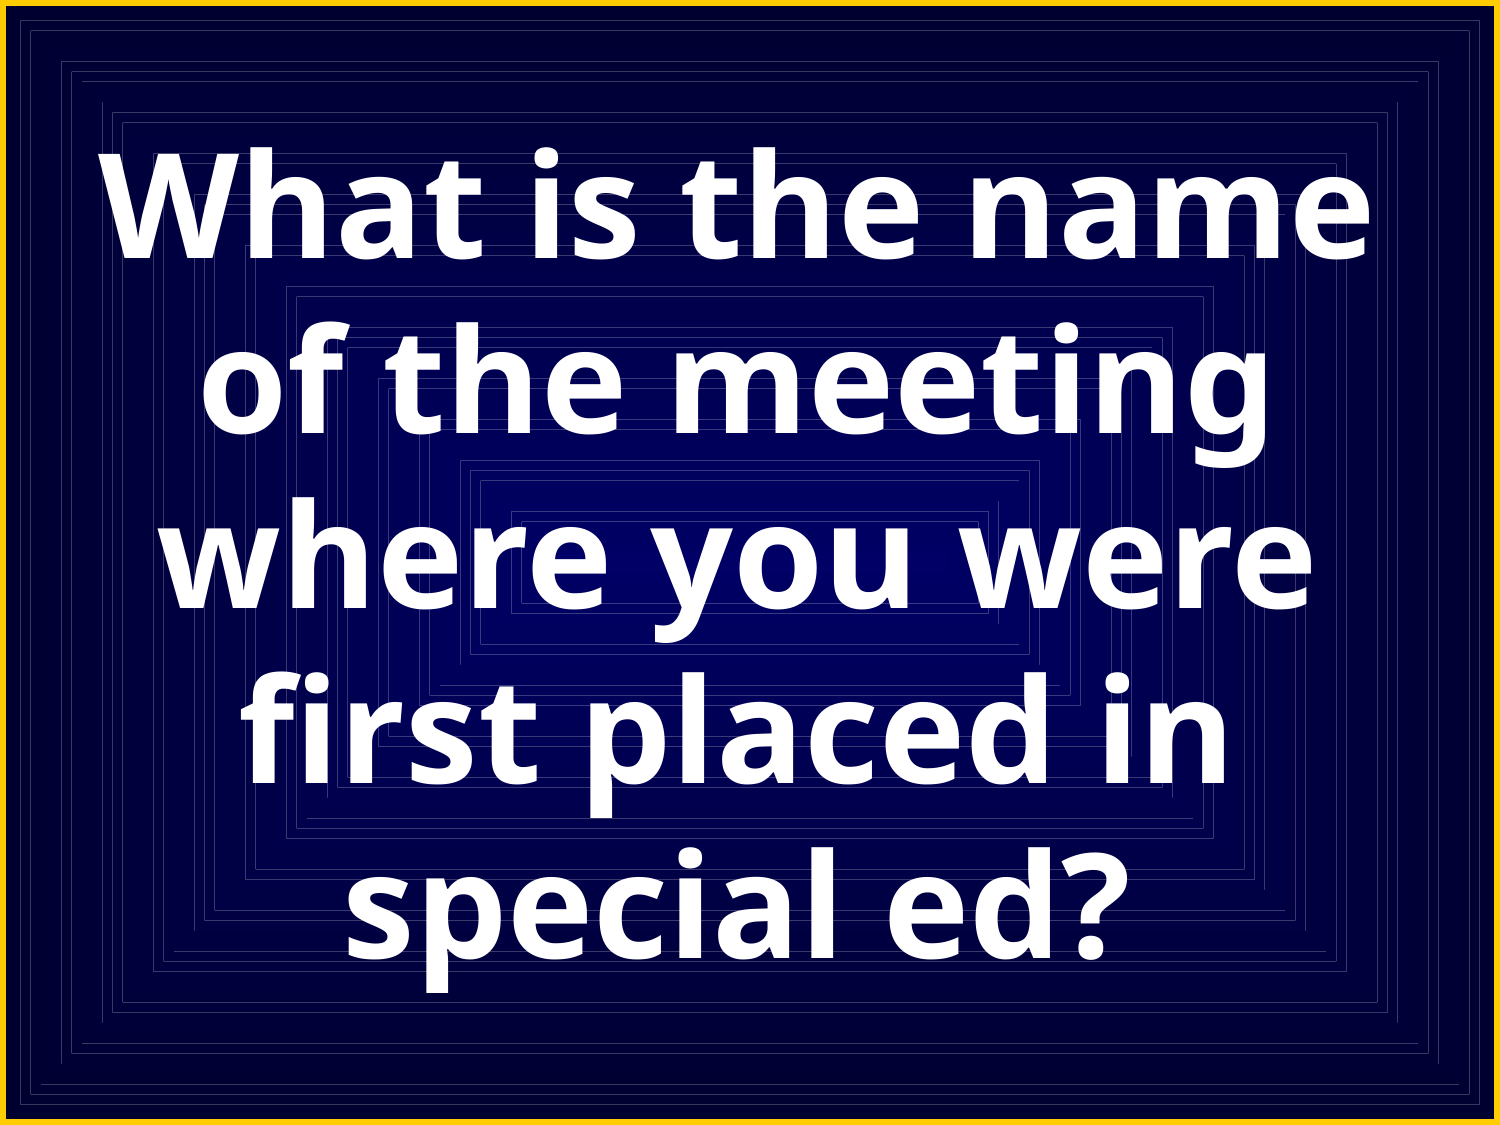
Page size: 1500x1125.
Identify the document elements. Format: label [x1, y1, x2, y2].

text_box [0, 0, 1500, 1125]
